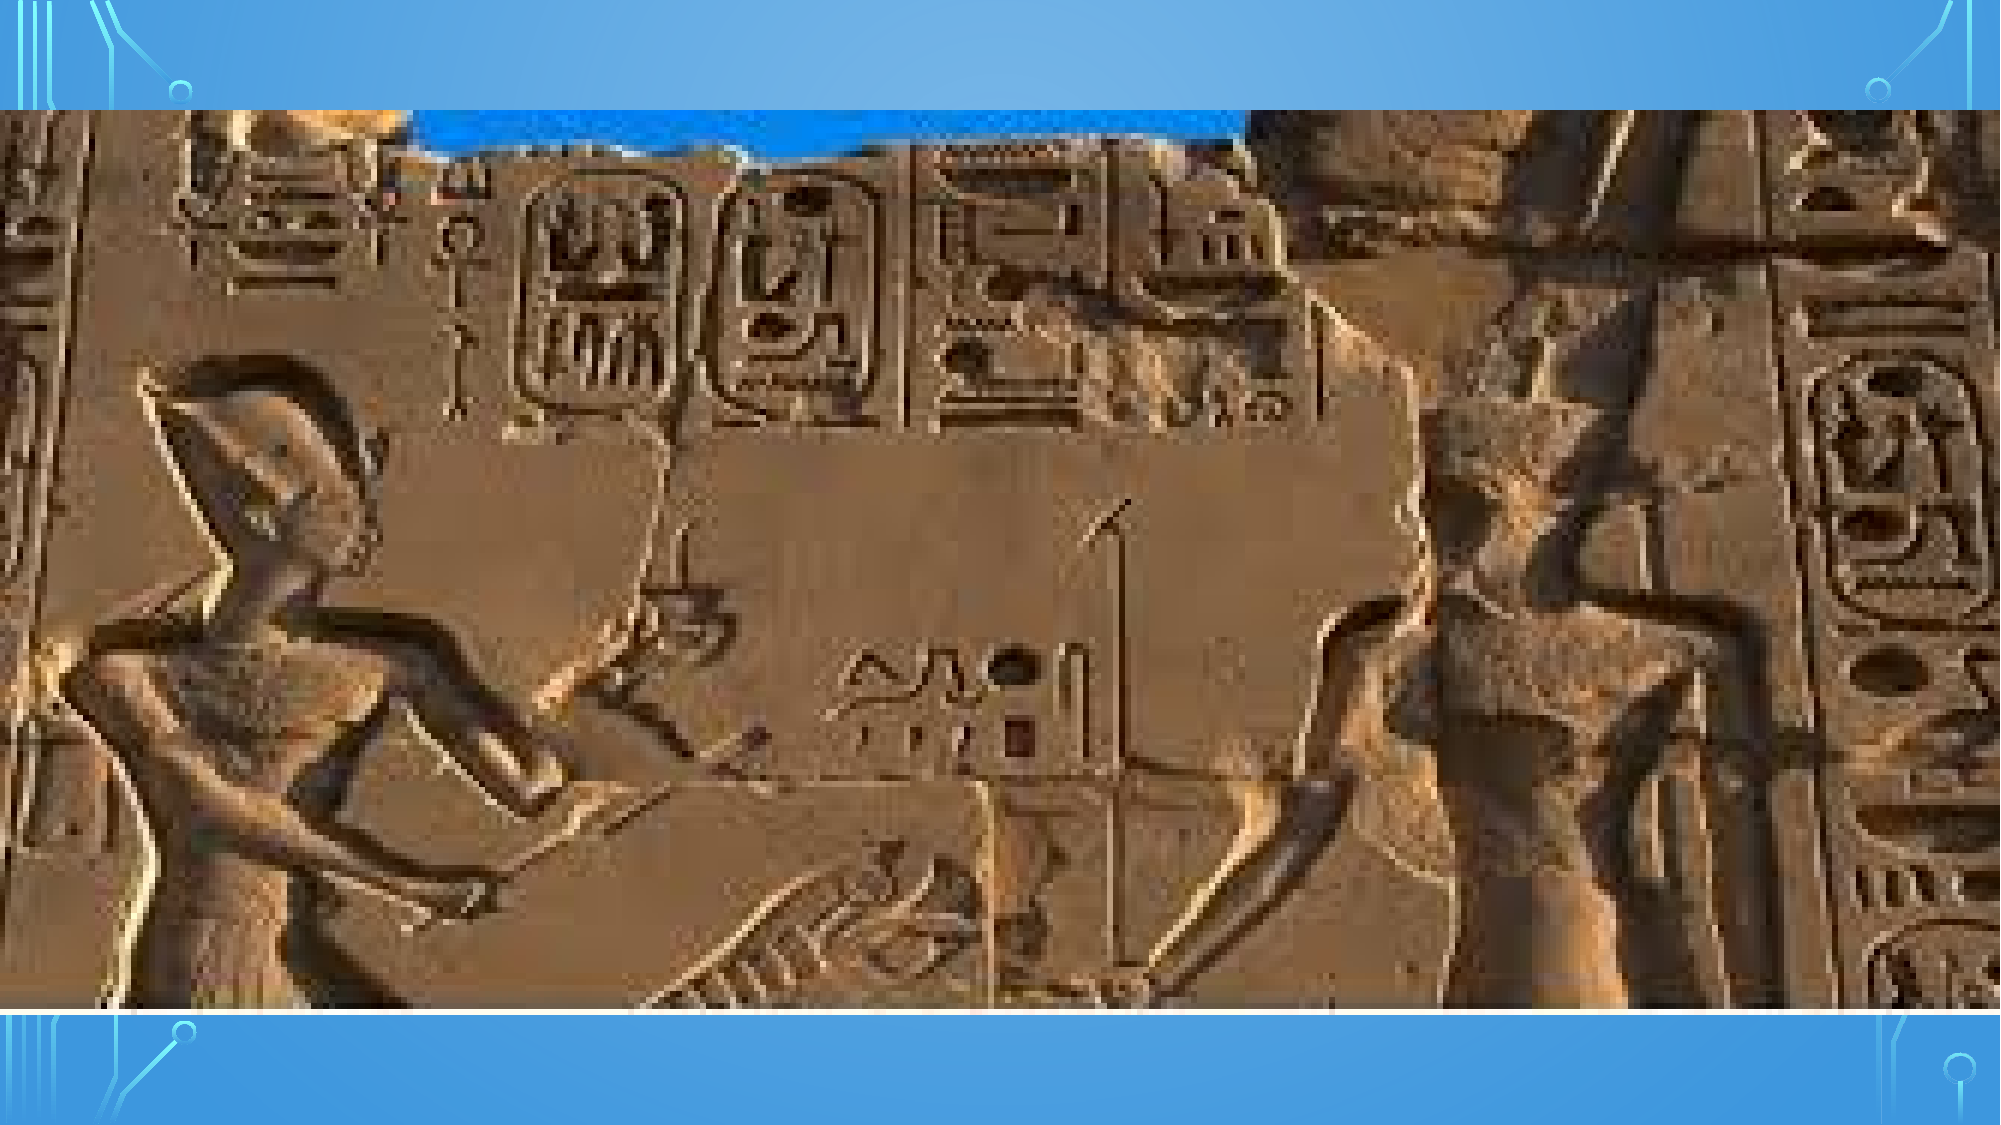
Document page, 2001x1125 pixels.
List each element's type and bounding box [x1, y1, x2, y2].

picture [0, 110, 2000, 1015]
